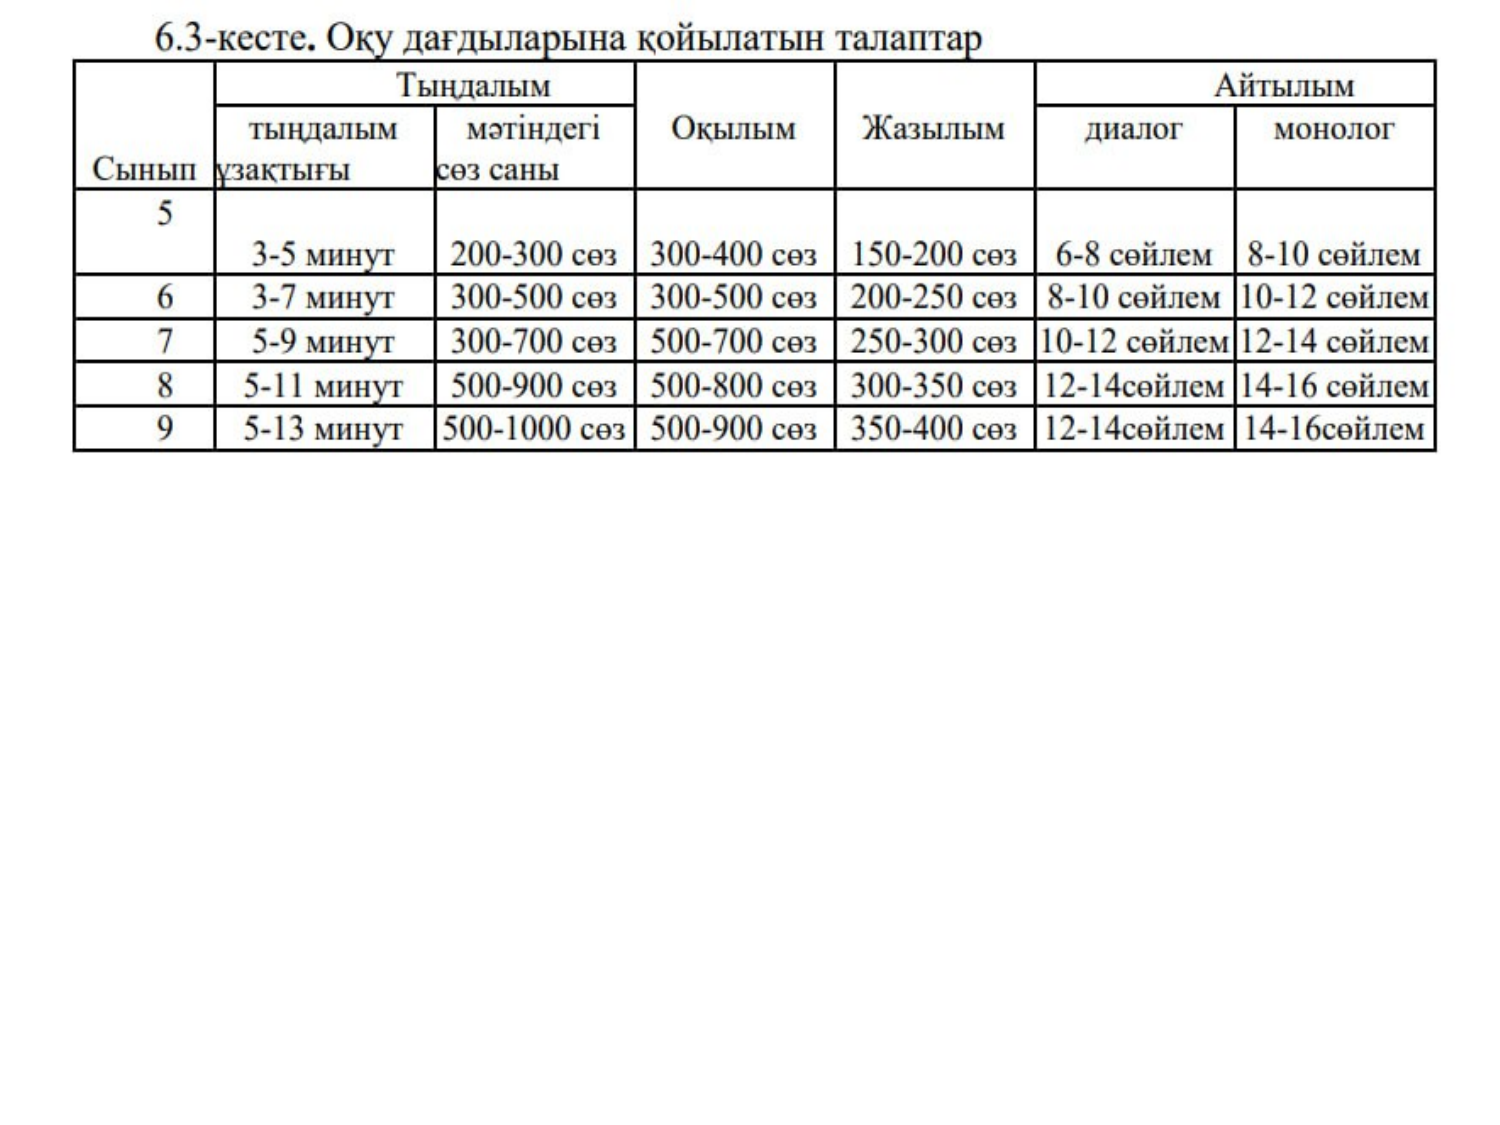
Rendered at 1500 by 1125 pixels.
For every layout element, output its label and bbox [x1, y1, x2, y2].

picture [17, 0, 1500, 497]
